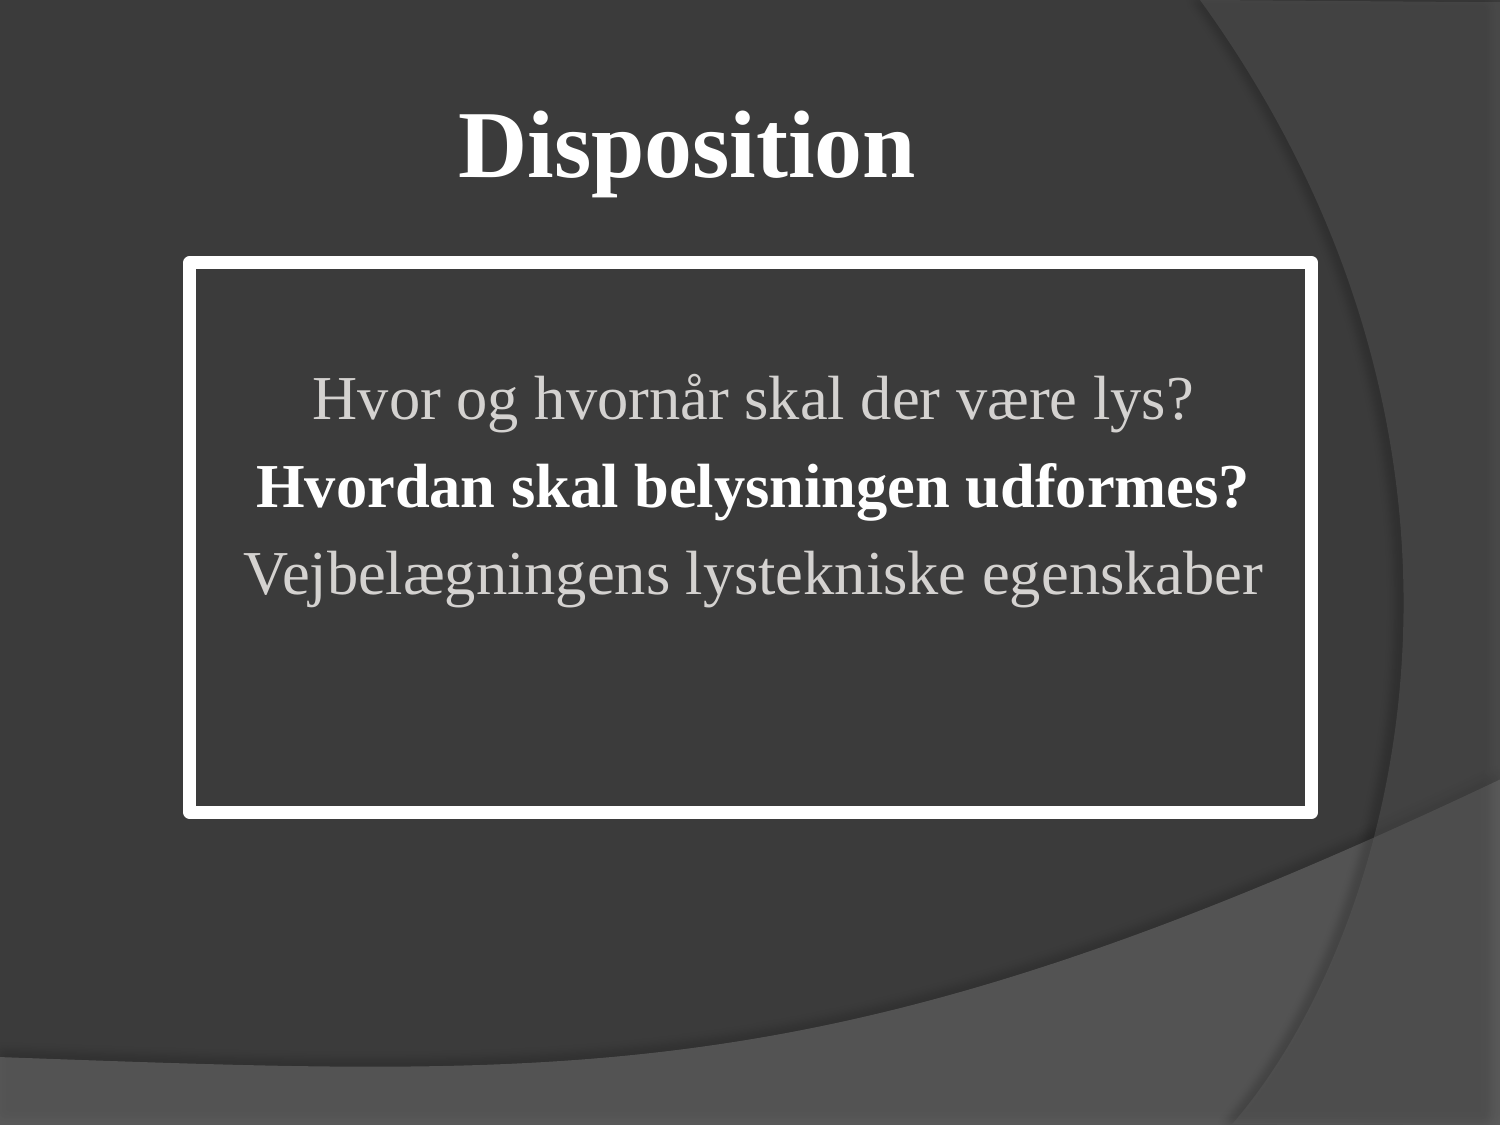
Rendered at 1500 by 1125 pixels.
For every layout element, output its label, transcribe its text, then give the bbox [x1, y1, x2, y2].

list Hvor og hvornår skal der være lys? Hvordan skal belysningen udformes? Vejbelægningens lystekniske egenskaber [189, 262, 1312, 813]
title Disposition [75, 45, 1300, 233]
